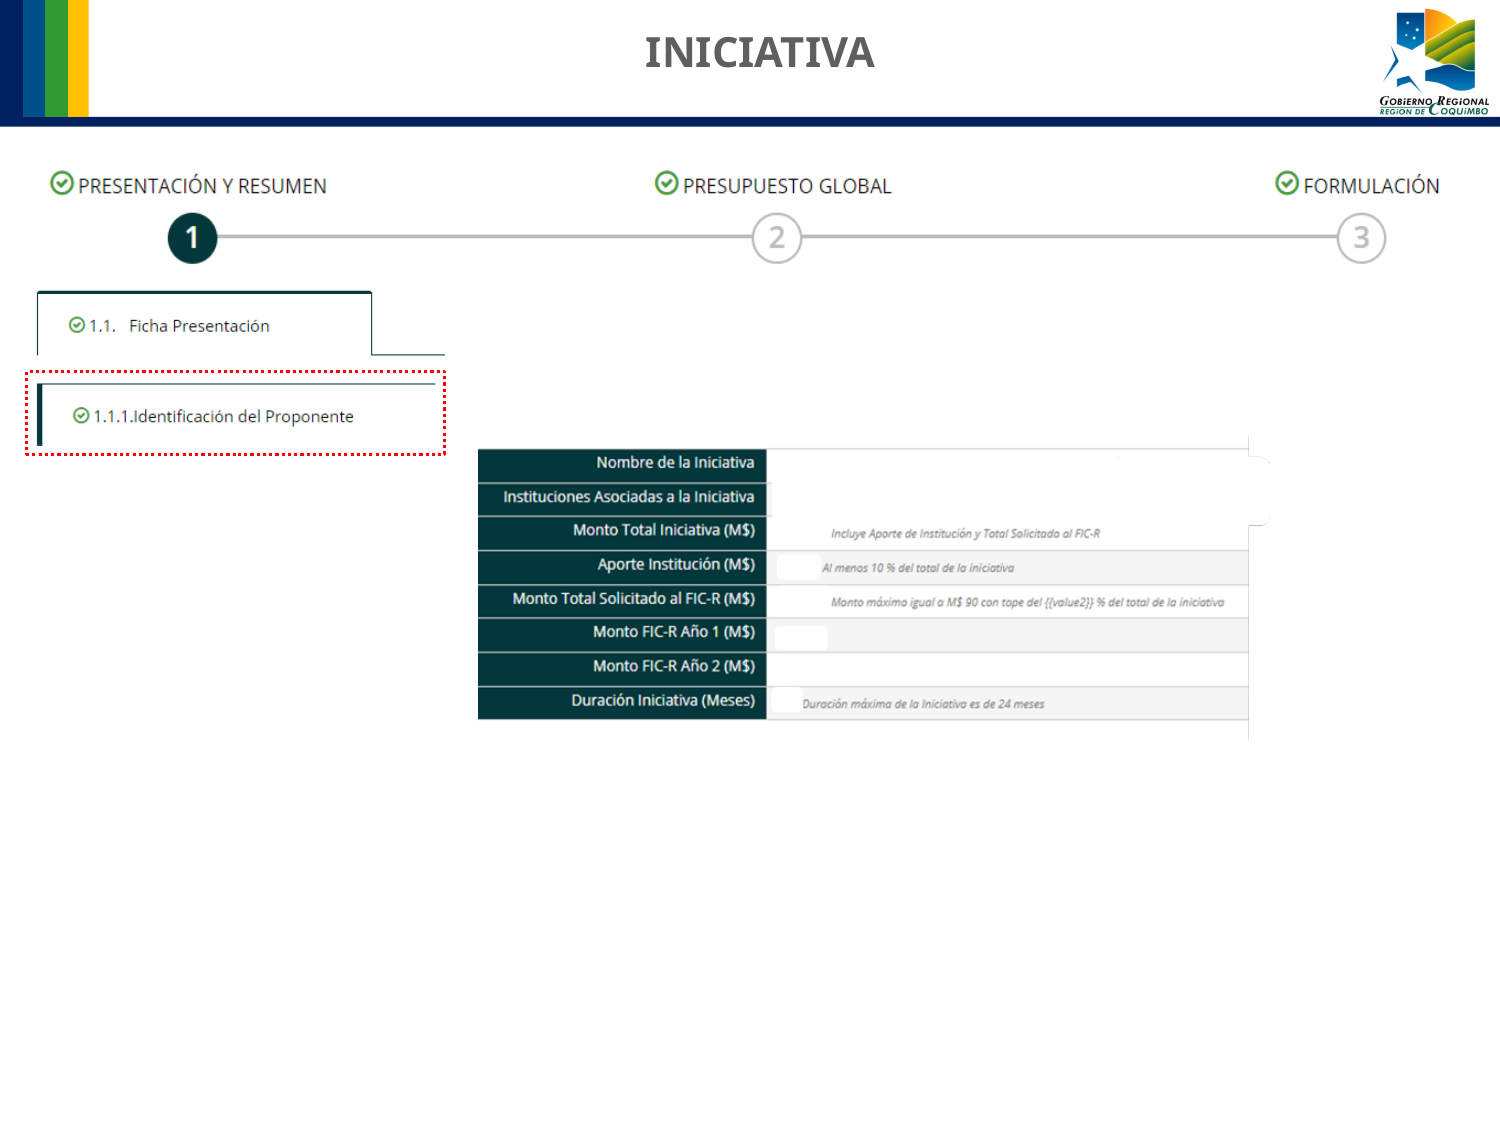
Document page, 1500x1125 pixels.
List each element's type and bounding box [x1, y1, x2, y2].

picture [21, 266, 446, 446]
picture [24, 135, 1489, 315]
text_box [0, 0, 1500, 127]
table_cell [1373, 0, 1492, 119]
picture [1376, 3, 1489, 116]
table_cell [230, 127, 1303, 132]
picture [477, 435, 1271, 740]
